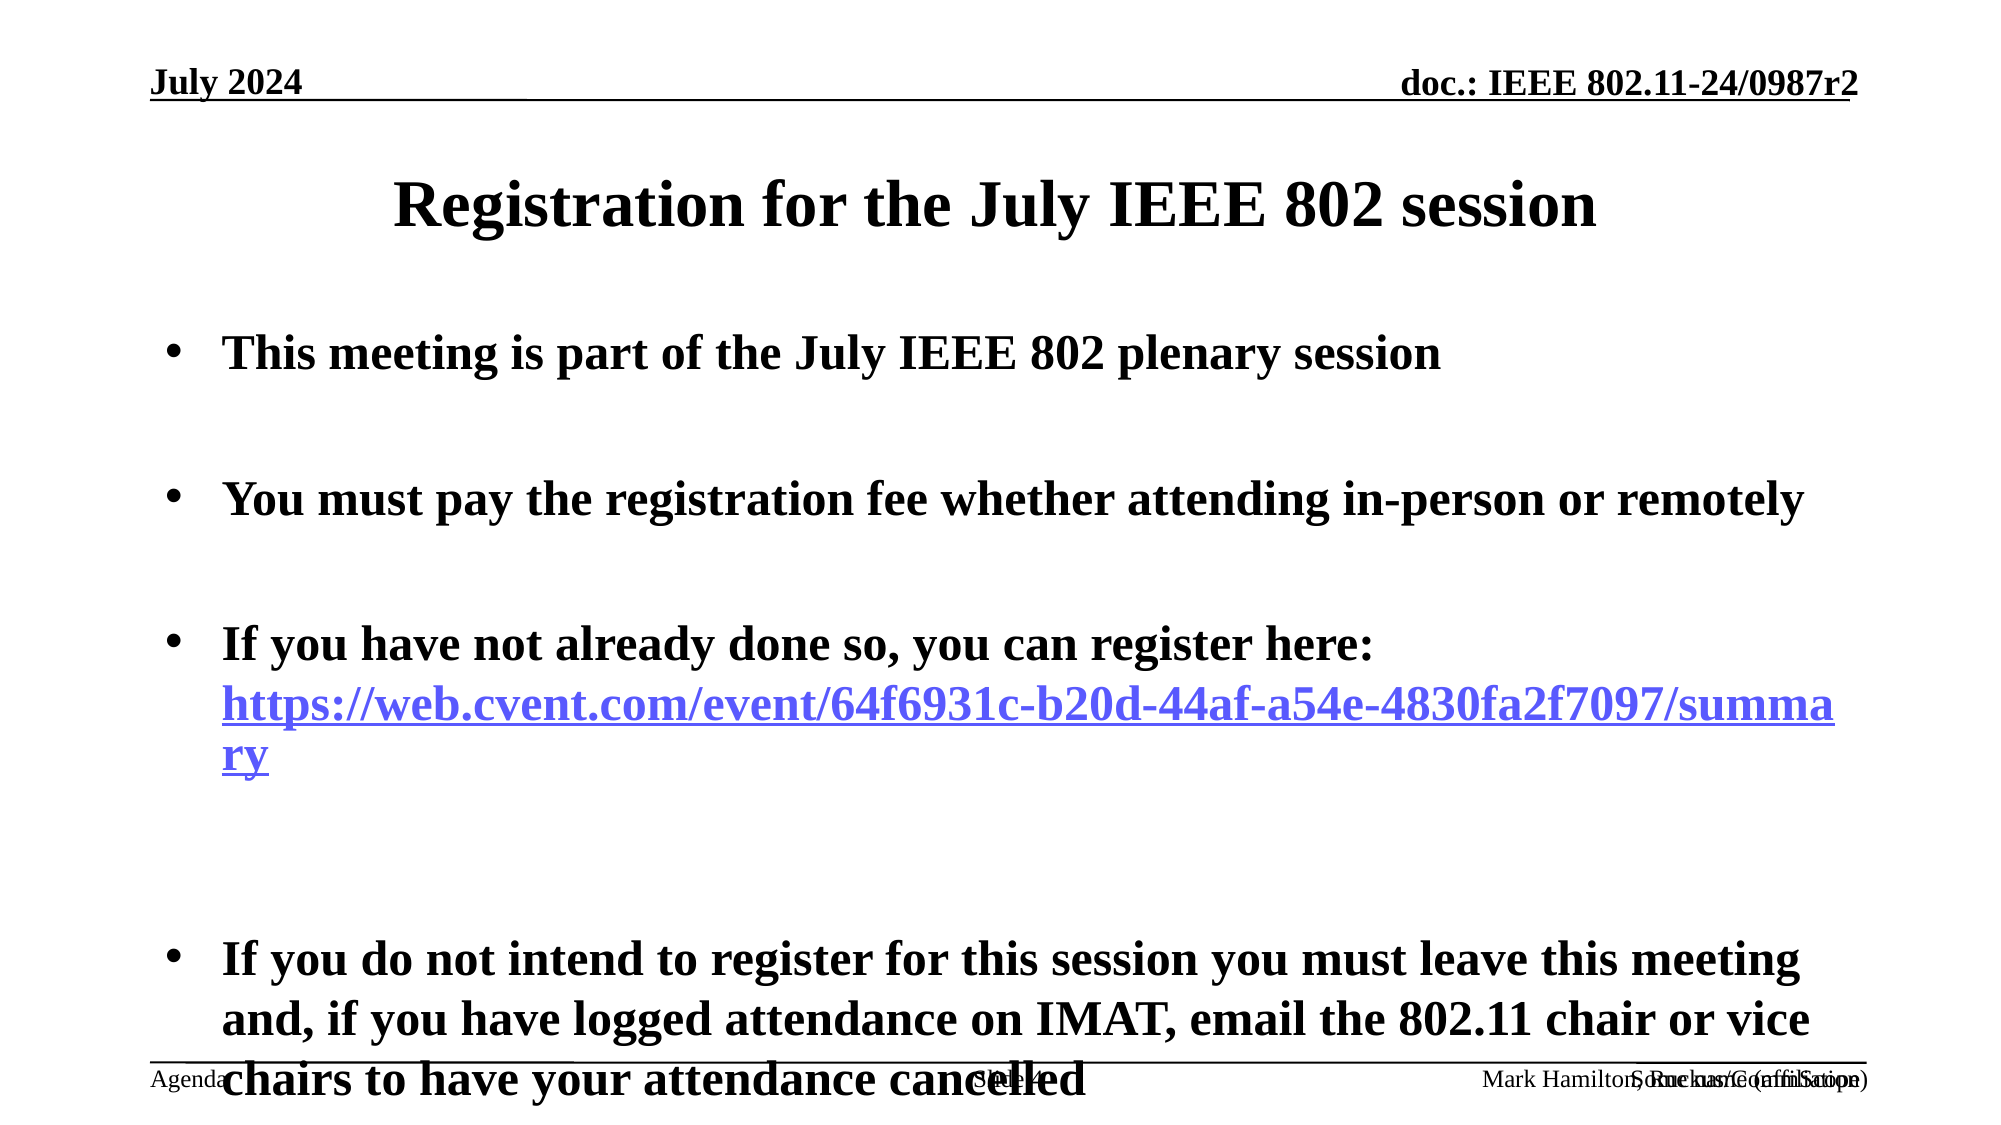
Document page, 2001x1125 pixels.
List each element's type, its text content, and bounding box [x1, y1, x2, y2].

slide_number Slide 4 [950, 1063, 1067, 1123]
title Registration for the July IEEE 802 session [124, 112, 1869, 288]
footer Some name (affiliation) [1171, 1062, 1869, 1092]
text_box This meeting is part of the July IEEE 802 plenary session You must pay the registration fee whether attending in-person or remotely If you have not already done so, you can register here: https://web.cvent.com/event/64f6931c-b20d-44af-a54e-4830fa2f7097/summary If you do not intend to register for this session you must leave this meeting and, if you have logged attendance on IMAT, email the 802.11 chair or vice chairs to have your attendance cancelled [150, 312, 1850, 1063]
